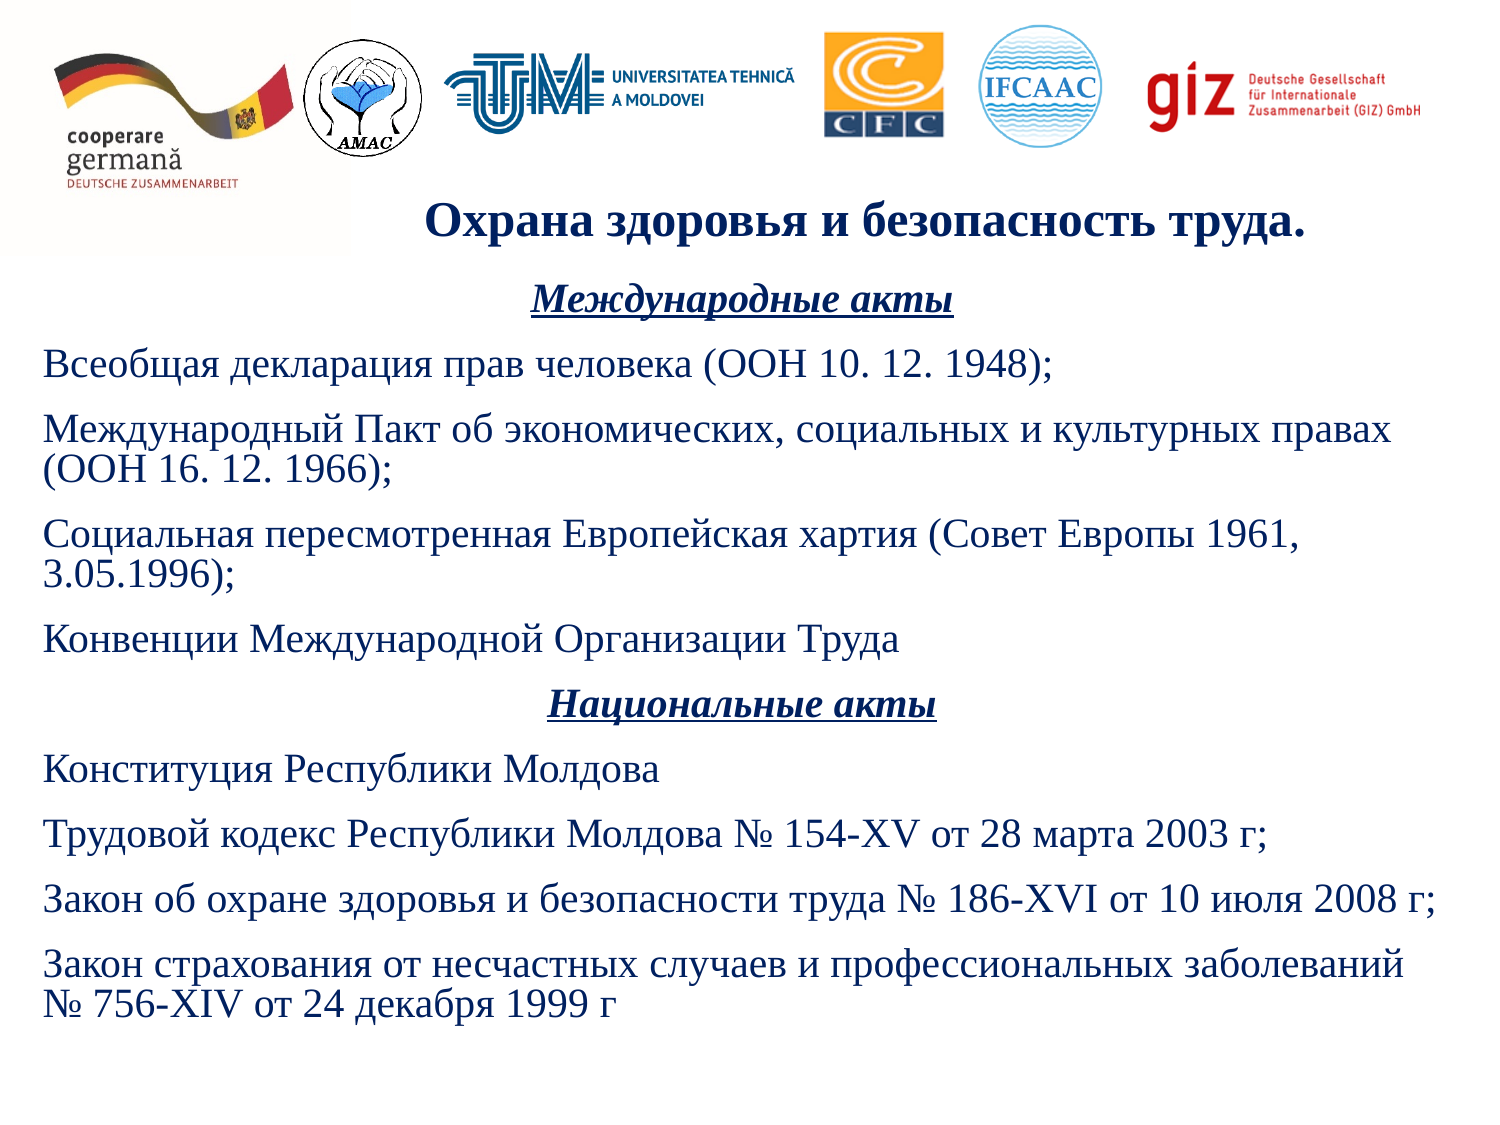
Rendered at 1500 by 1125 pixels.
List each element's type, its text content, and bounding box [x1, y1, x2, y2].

title Охрана здоровья и безопасность труда. [352, 178, 1380, 264]
picture [970, 16, 1109, 154]
picture [0, 0, 422, 256]
picture [822, 23, 948, 149]
text_box Международные акты Всеобщая декларация прав человека (ООН 10. 12. 1948); Международный Пакт об экономических, социальных и культурных правах (ООН 16. 12. 1966); Социальная пересмотренная Европейская хартия (Совет Европы 1961, 3.05.1996); Конвенции Международной Организации Труда Национальные акты Конституция Республики Молдова Трудовой кодекс Республики Молдова № 154-XV от 28 марта 2003 г; Закон об охране здоровья и безопасности труда № 186-XVI от 10 июля 2008 г; Закон страхования от несчастных случаев и профессиональных заболеваний № 756-XIV от 24 декабря 1999 г [27, 273, 1457, 1086]
picture [434, 47, 800, 140]
picture [1136, 55, 1435, 147]
